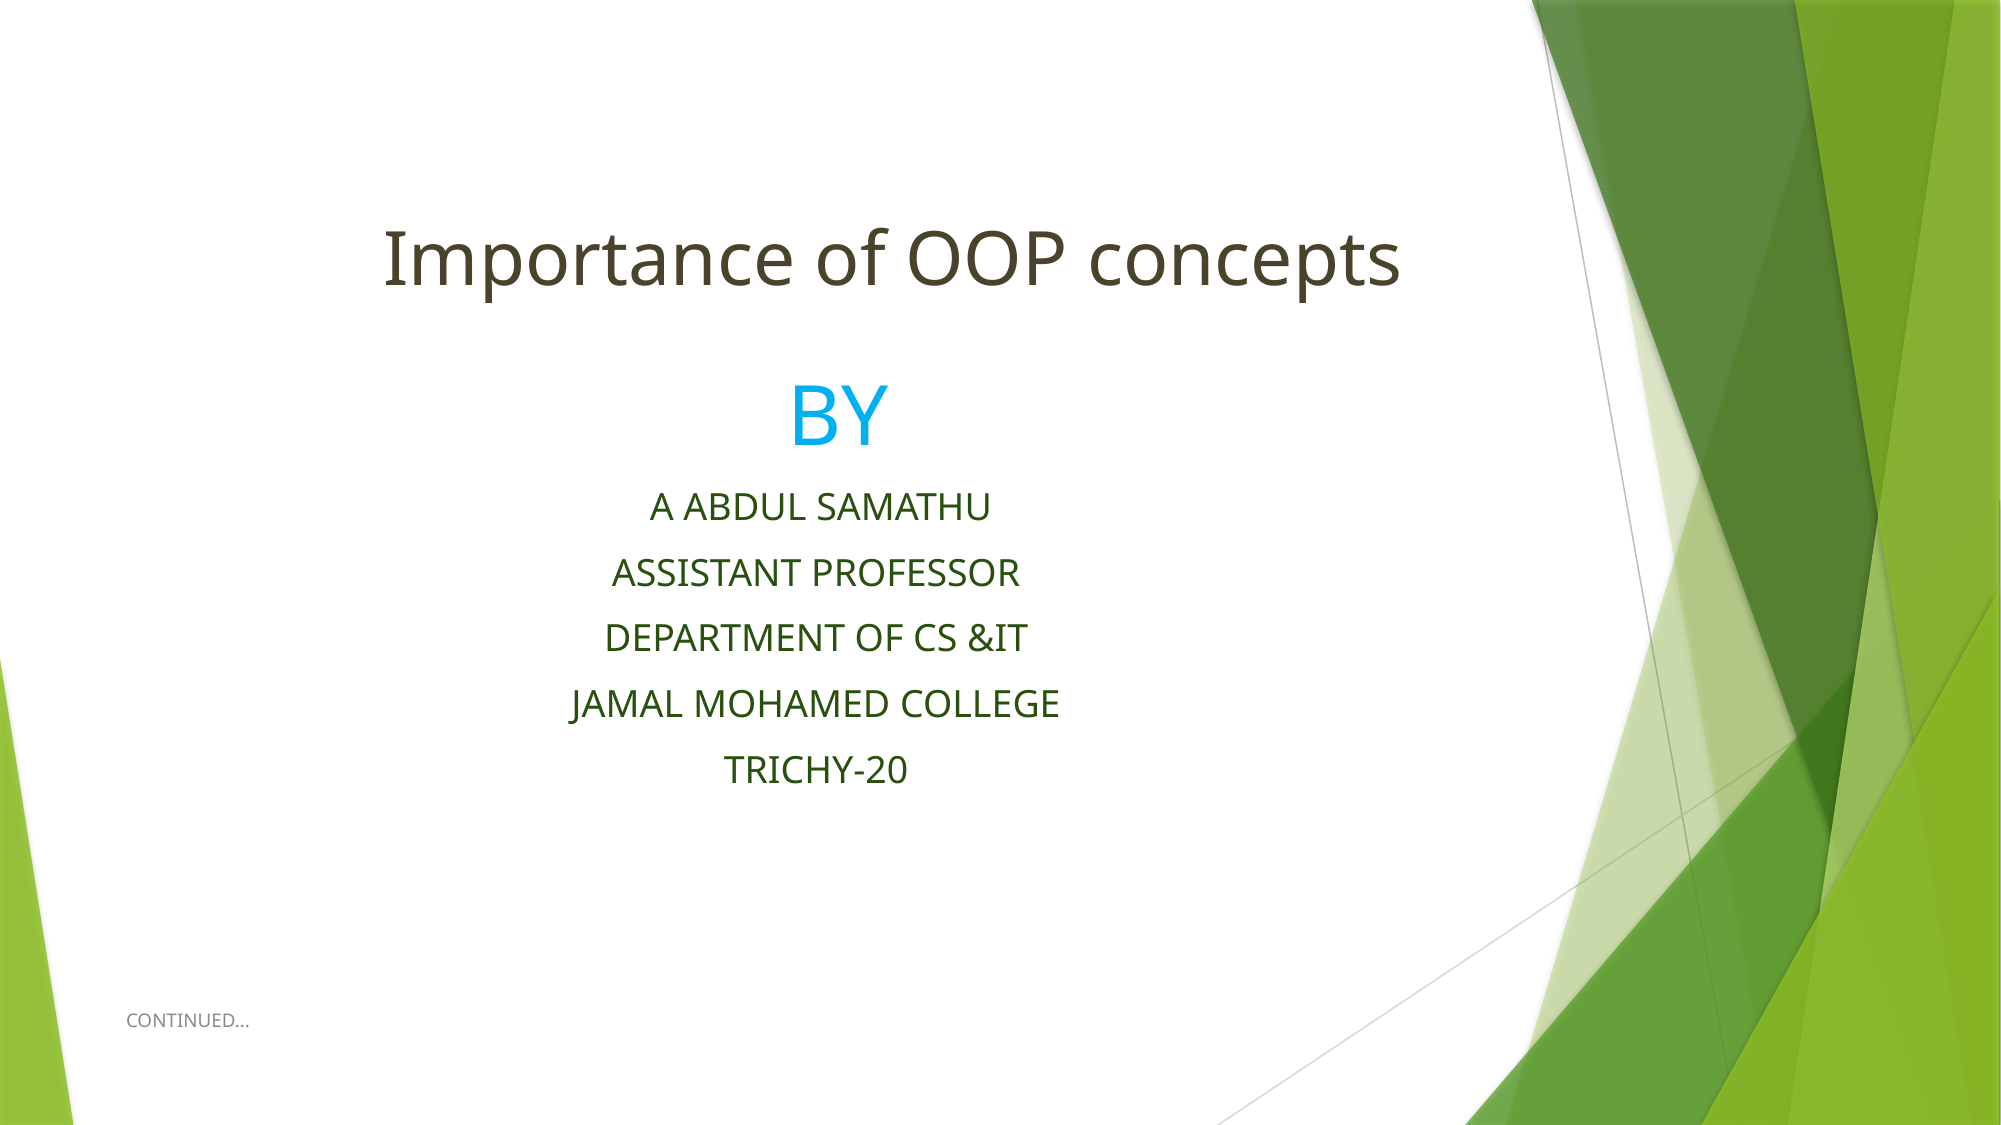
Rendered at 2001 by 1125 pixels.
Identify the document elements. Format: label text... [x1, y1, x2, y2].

footer CONTINUED... [111, 991, 1145, 1051]
list BY A ABDUL SAMATHU ASSISTANT PROFESSOR DEPARTMENT OF CS &IT JAMAL MOHAMED COLLEGE TRICHY-20 [111, 354, 1522, 992]
title Importance of OOP concepts [30, 203, 1756, 421]
